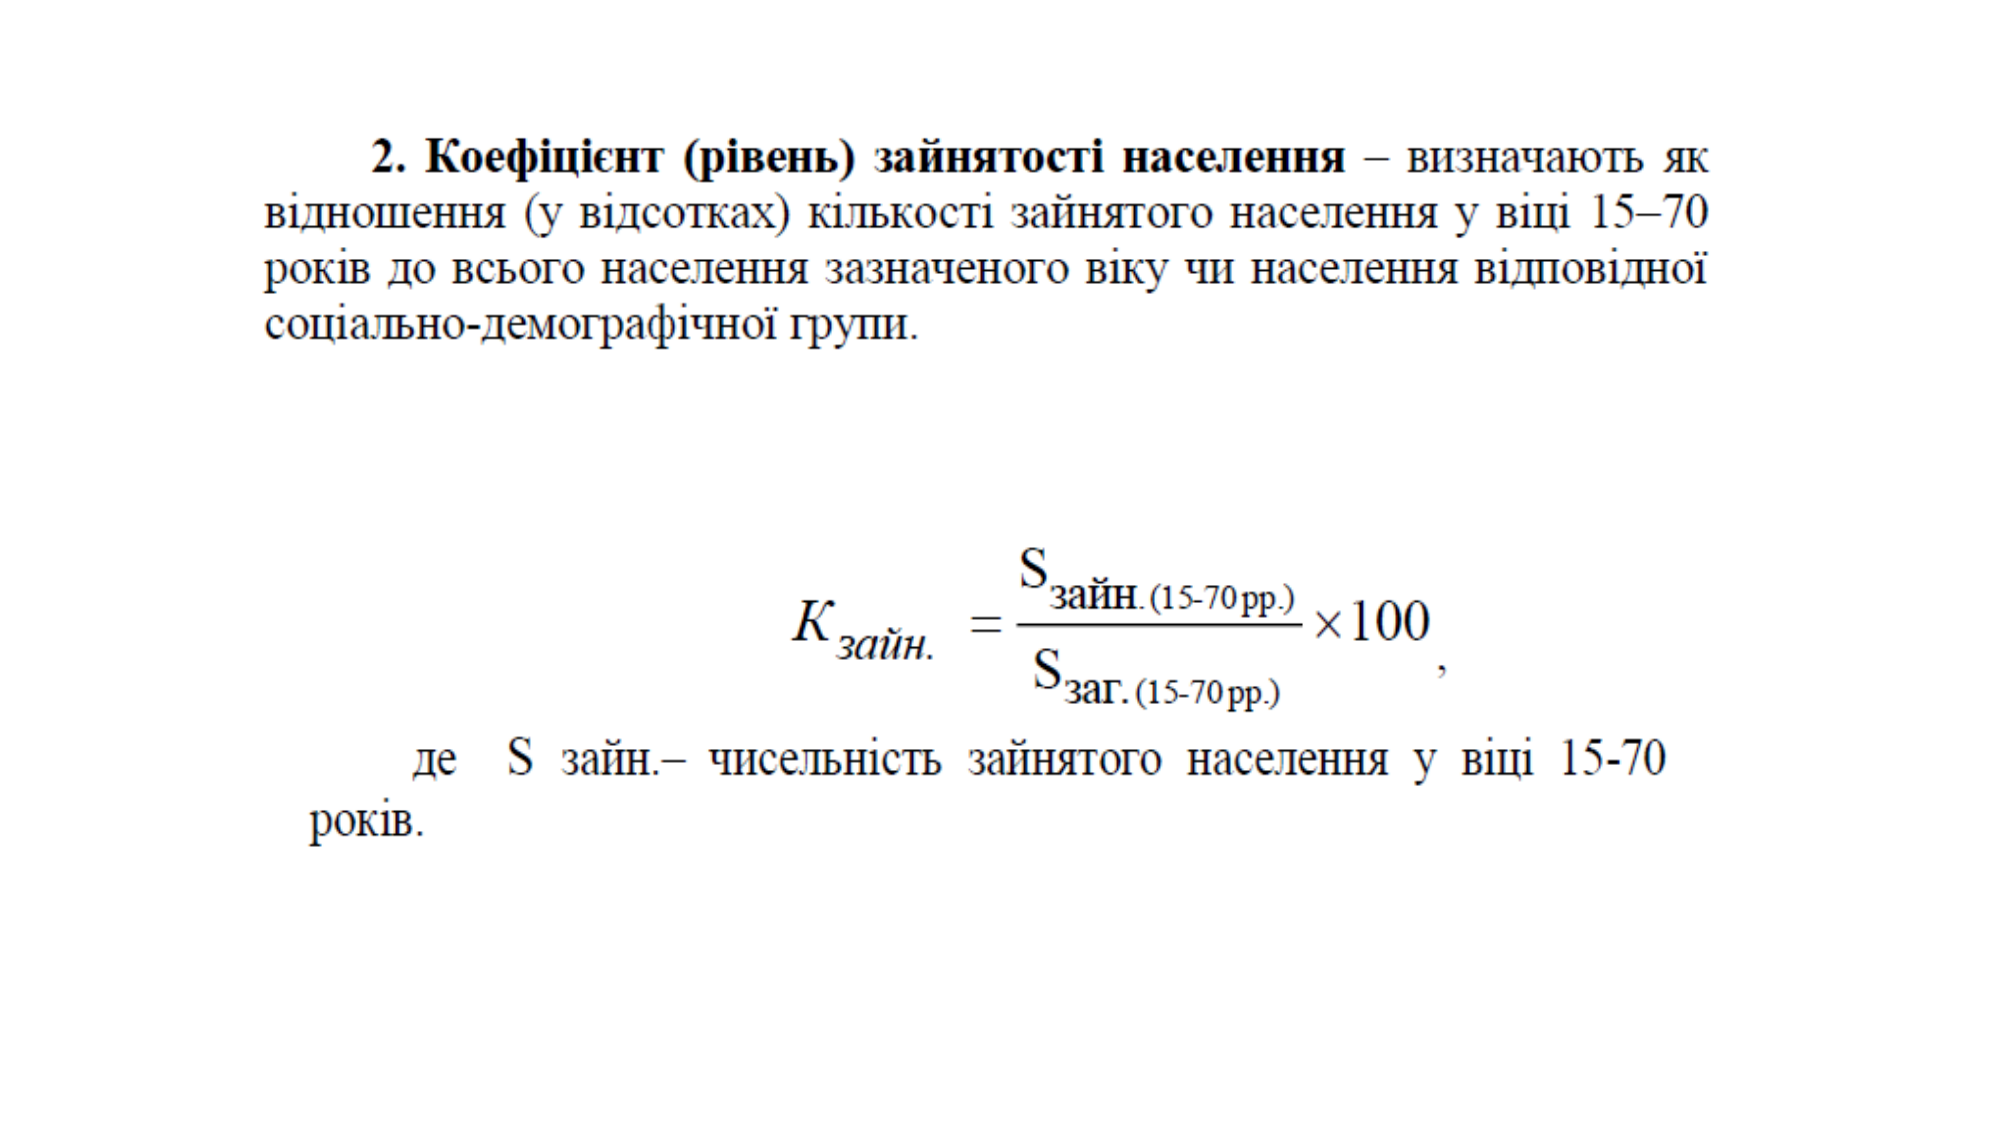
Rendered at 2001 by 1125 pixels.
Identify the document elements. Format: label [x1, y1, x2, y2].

list [169, 109, 1791, 403]
picture [246, 376, 1728, 849]
